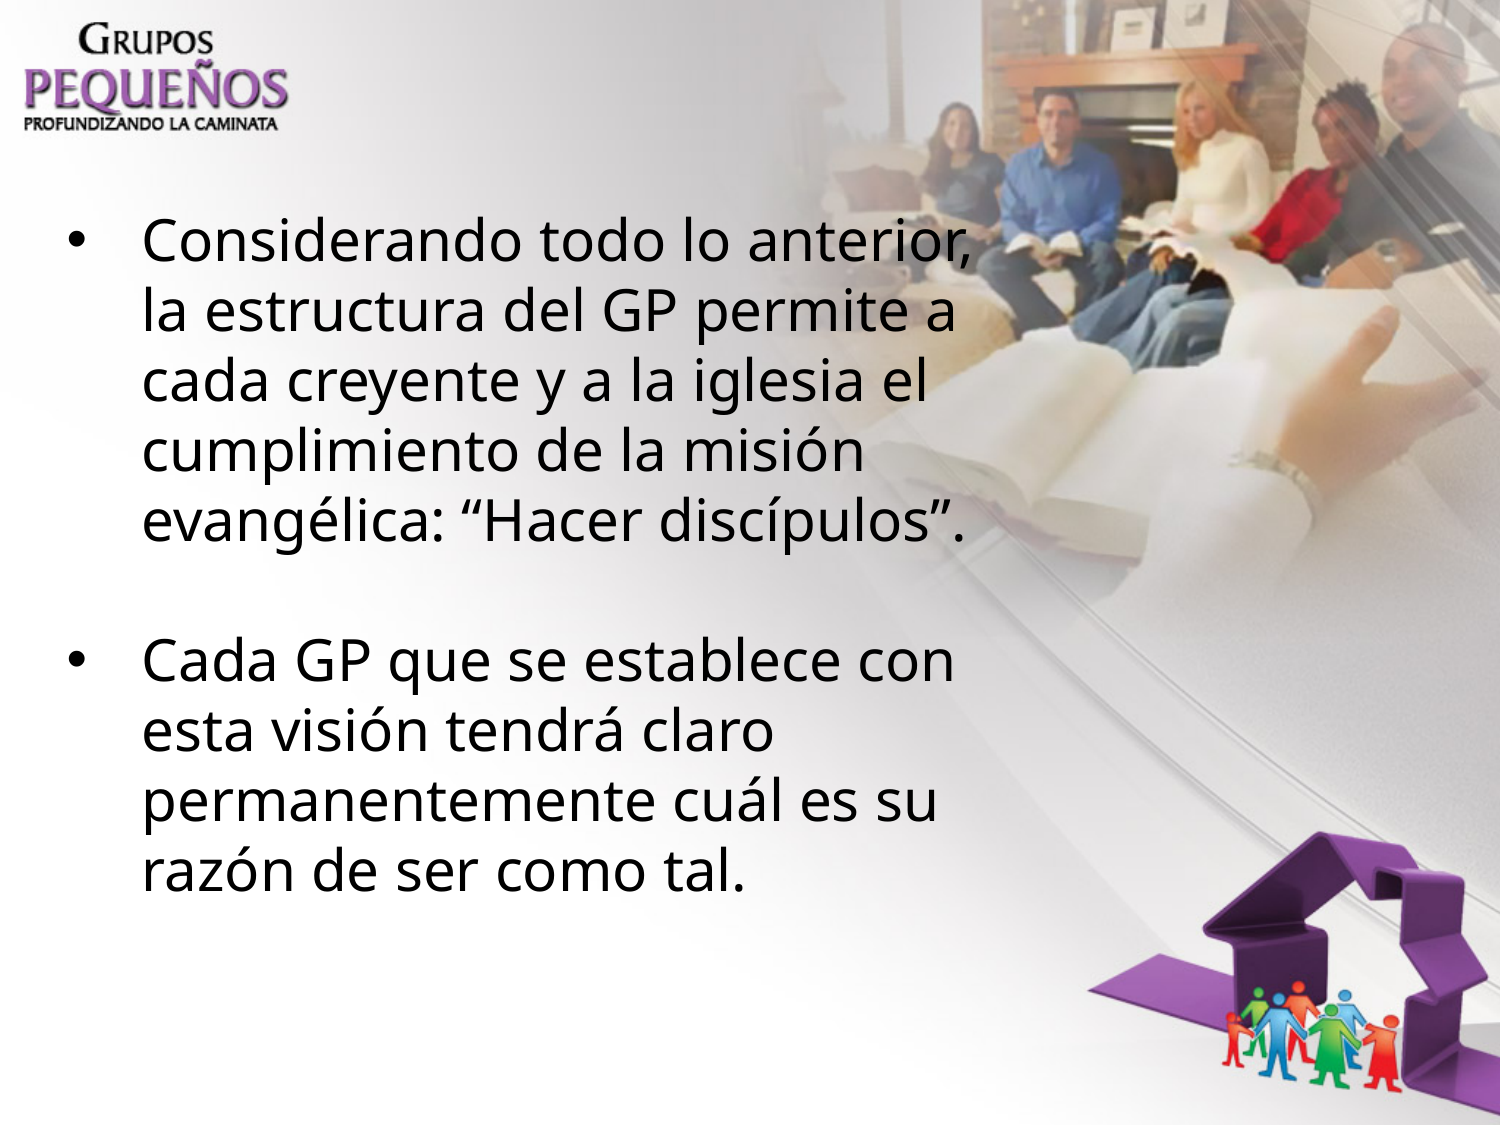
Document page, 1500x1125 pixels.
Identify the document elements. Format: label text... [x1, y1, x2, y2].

text_box Considerando todo lo anterior, la estructura del GP permite a cada creyente y a la iglesia el cumplimiento de la misión evangélica: “Hacer discípulos”. Cada GP que se establece con esta visión tendrá claro permanentemente cuál es su razón de ser como tal. [51, 196, 997, 911]
picture [0, 0, 1500, 1125]
